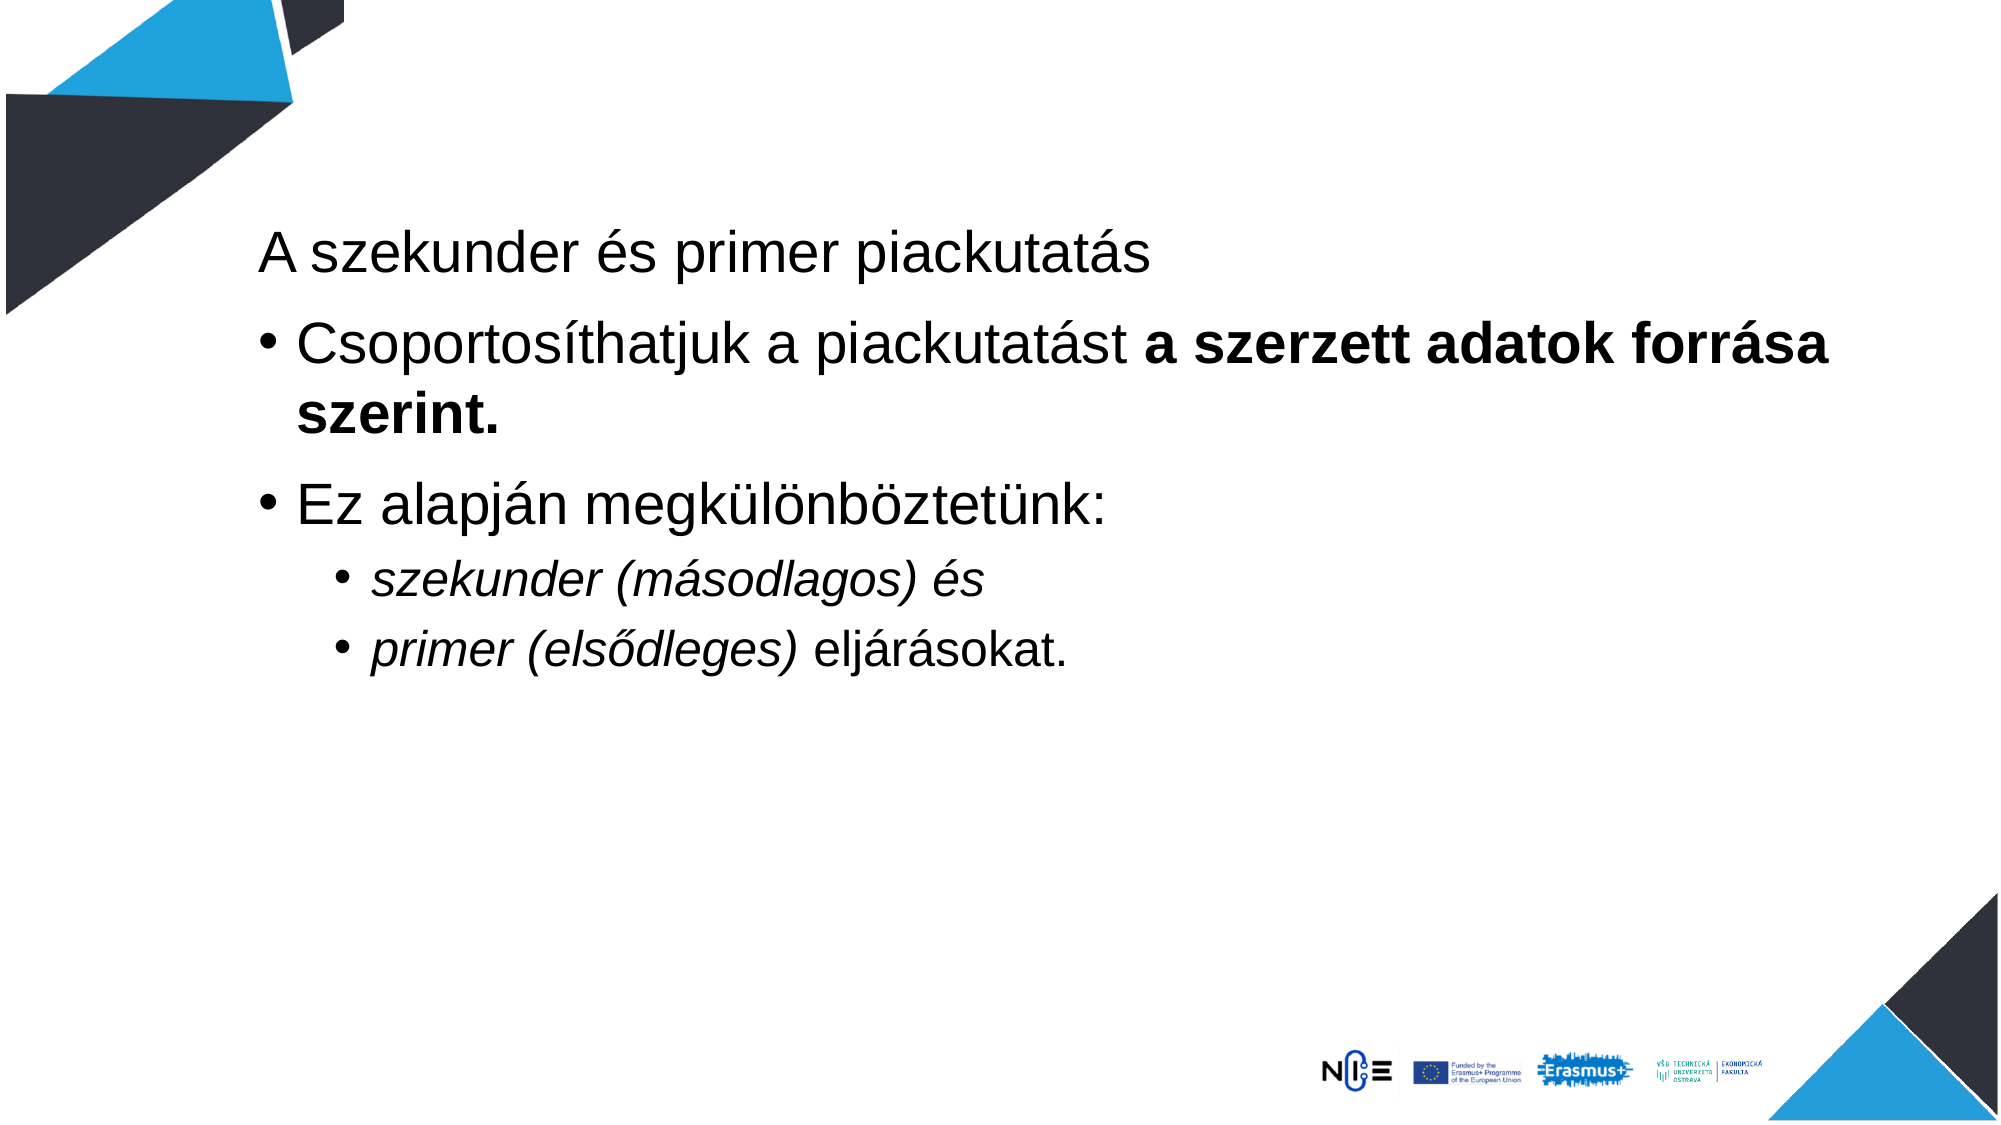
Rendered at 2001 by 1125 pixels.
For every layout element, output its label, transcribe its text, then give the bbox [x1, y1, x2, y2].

picture [6, 0, 344, 318]
picture [1922, 888, 2000, 1125]
list A szekunder és primer piackutatás Csoportosíthatjuk a piackutatást a szerzett adatok forrása szerint. Ez alapján megkülönböztetünk: szekunder (másodlagos) és primer (elsődleges) eljárásokat. [244, 207, 1922, 1125]
